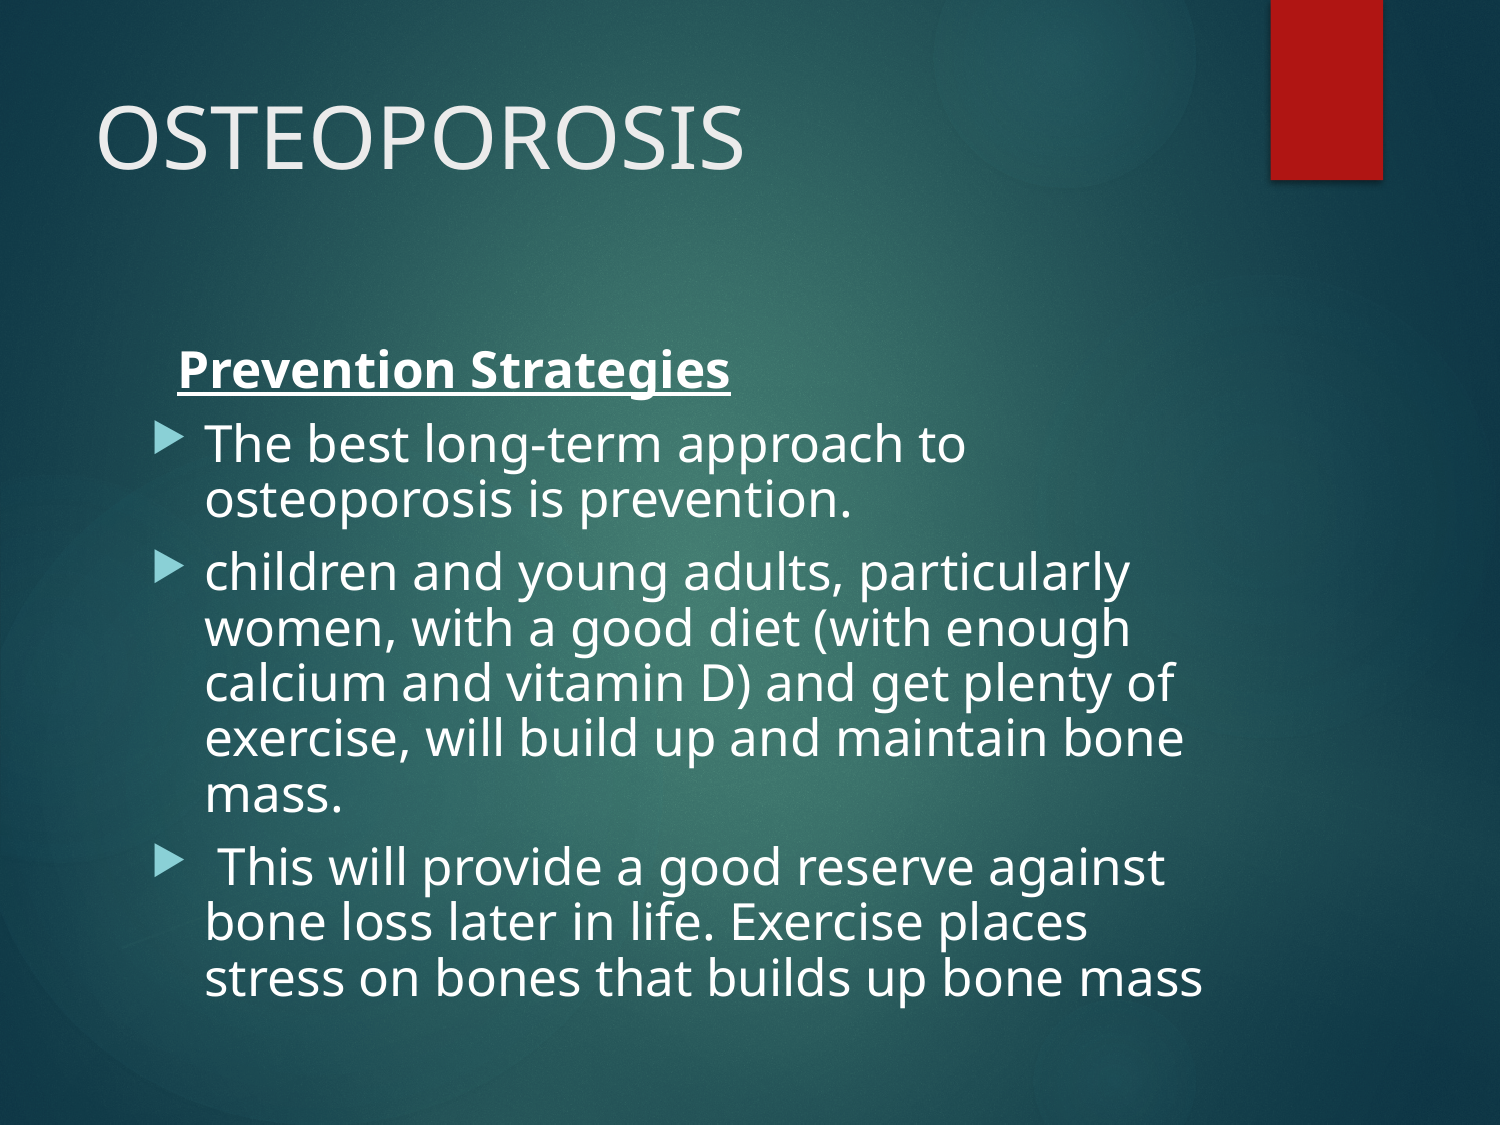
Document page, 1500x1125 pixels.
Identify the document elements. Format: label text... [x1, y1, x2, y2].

title OSTEOPOROSIS [79, 74, 1237, 304]
list Prevention Strategies The best long-term approach to osteoporosis is prevention. children and young adults, particularly women, with a good diet (with enough calcium and vitamin D) and get plenty of exercise, will build up and maintain bone mass. This will provide a good reserve against bone loss later in life. Exercise places stress on bones that builds up bone mass [135, 336, 1237, 1025]
